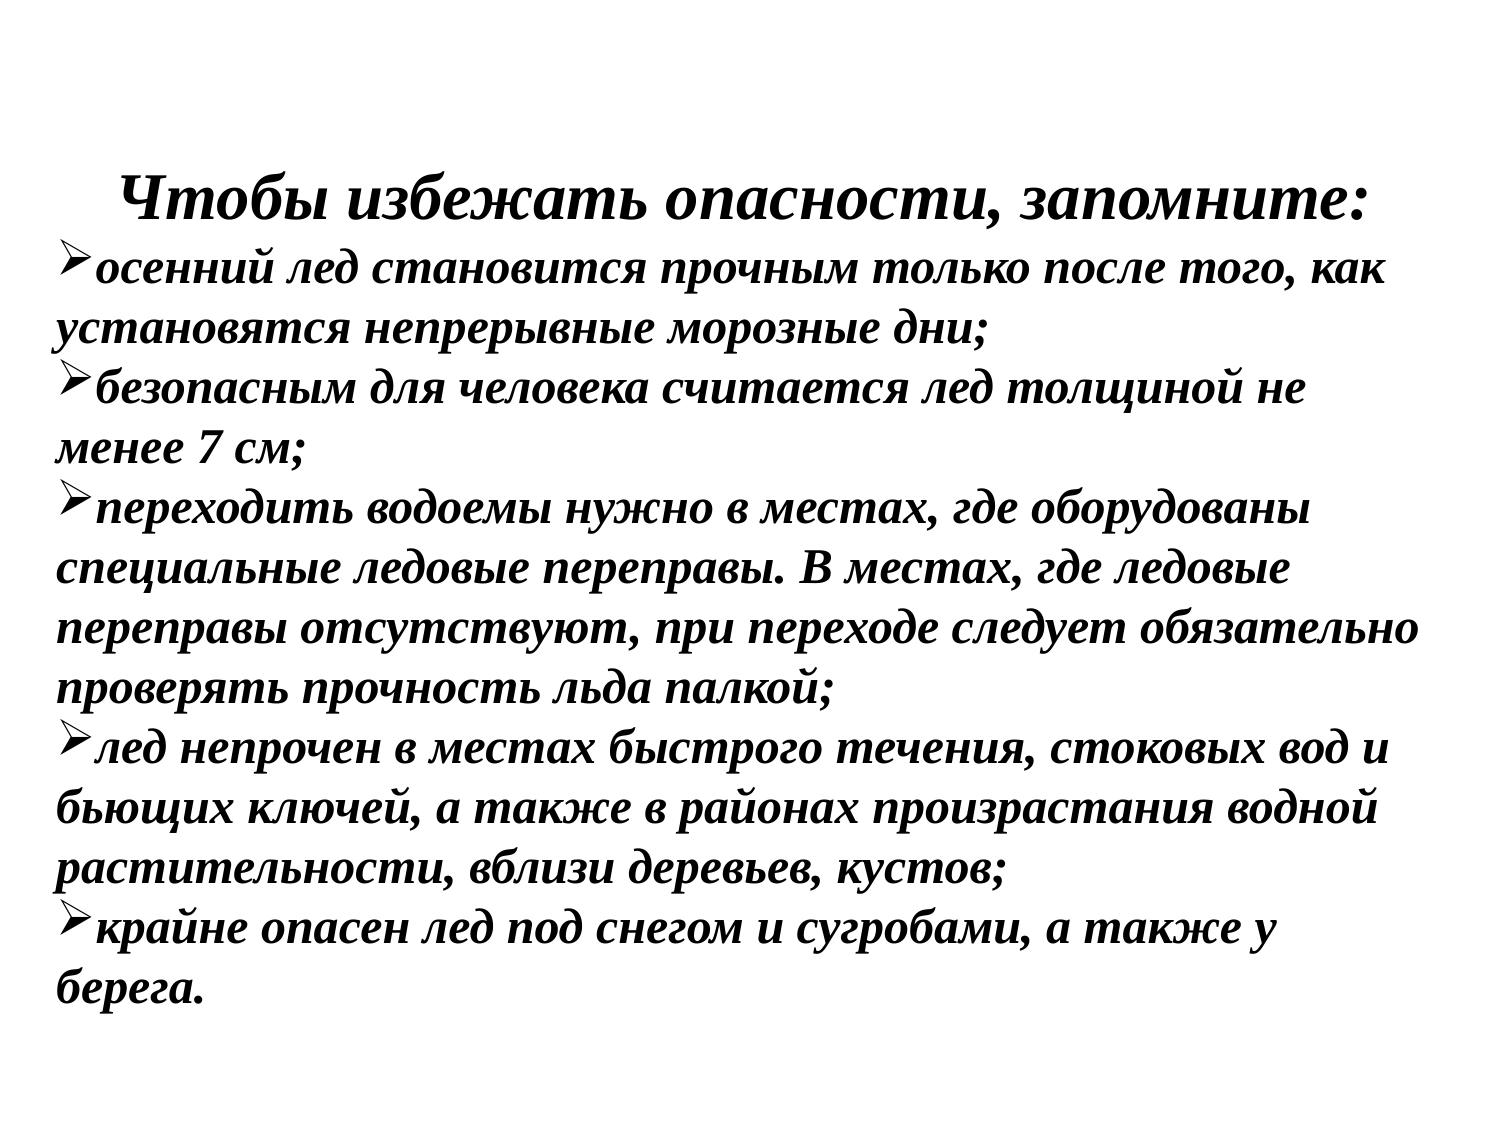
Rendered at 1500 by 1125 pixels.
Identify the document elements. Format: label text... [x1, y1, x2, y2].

text_box Чтобы избежать опасности, запомните: осенний лед становится прочным только после того, как установятся непрерывные морозные дни; безопасным для человека считается лед толщиной не менее 7 см; переходить водоемы нужно в местах, где оборудованы специальные ледовые переправы. В местах, где ледовые переправы отсутствуют, при переходе следует обязательно проверять прочность льда палкой; лед непрочен в местах быстрого течения, стоковых вод и бьющих ключей, а также в районах произрастания водной растительности, вблизи деревьев, кустов; крайне опасен лед под снегом и сугробами, а также у берега. [41, 145, 1447, 1021]
